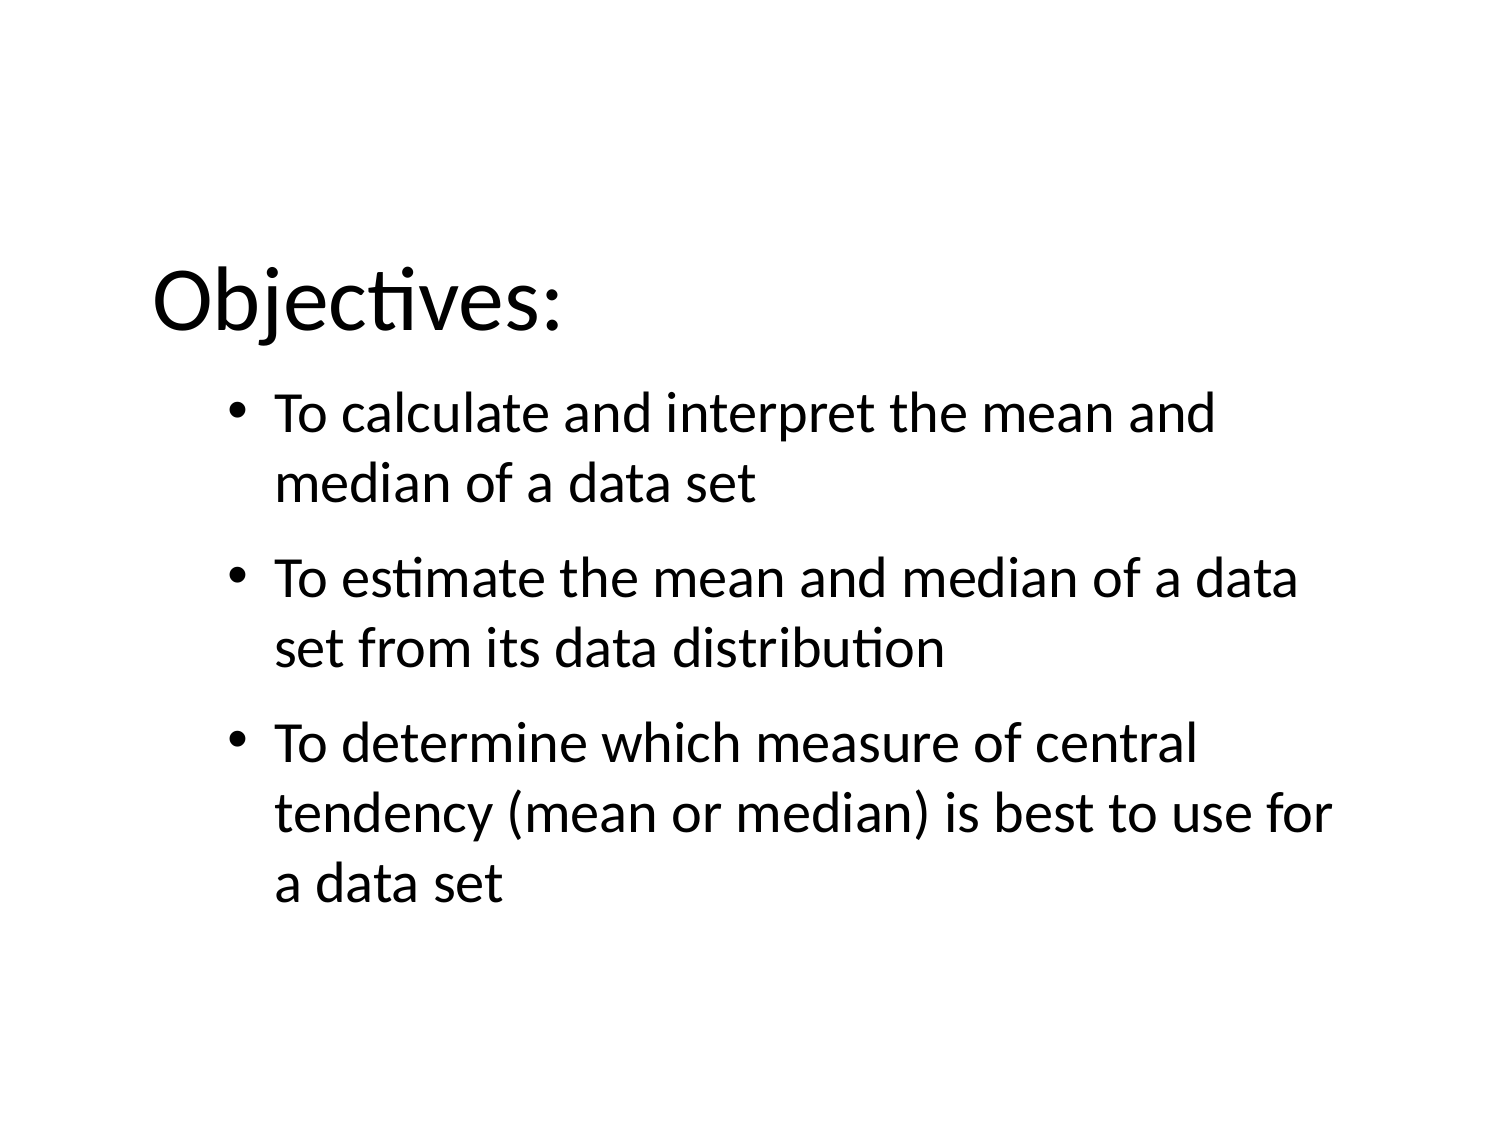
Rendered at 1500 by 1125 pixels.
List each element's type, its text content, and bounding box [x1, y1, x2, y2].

text_box Objectives: To calculate and interpret the mean and median of a data set To estimate the mean and median of a data set from its data distribution To determine which measure of central tendency (mean or median) is best to use for a data set [137, 231, 1363, 922]
